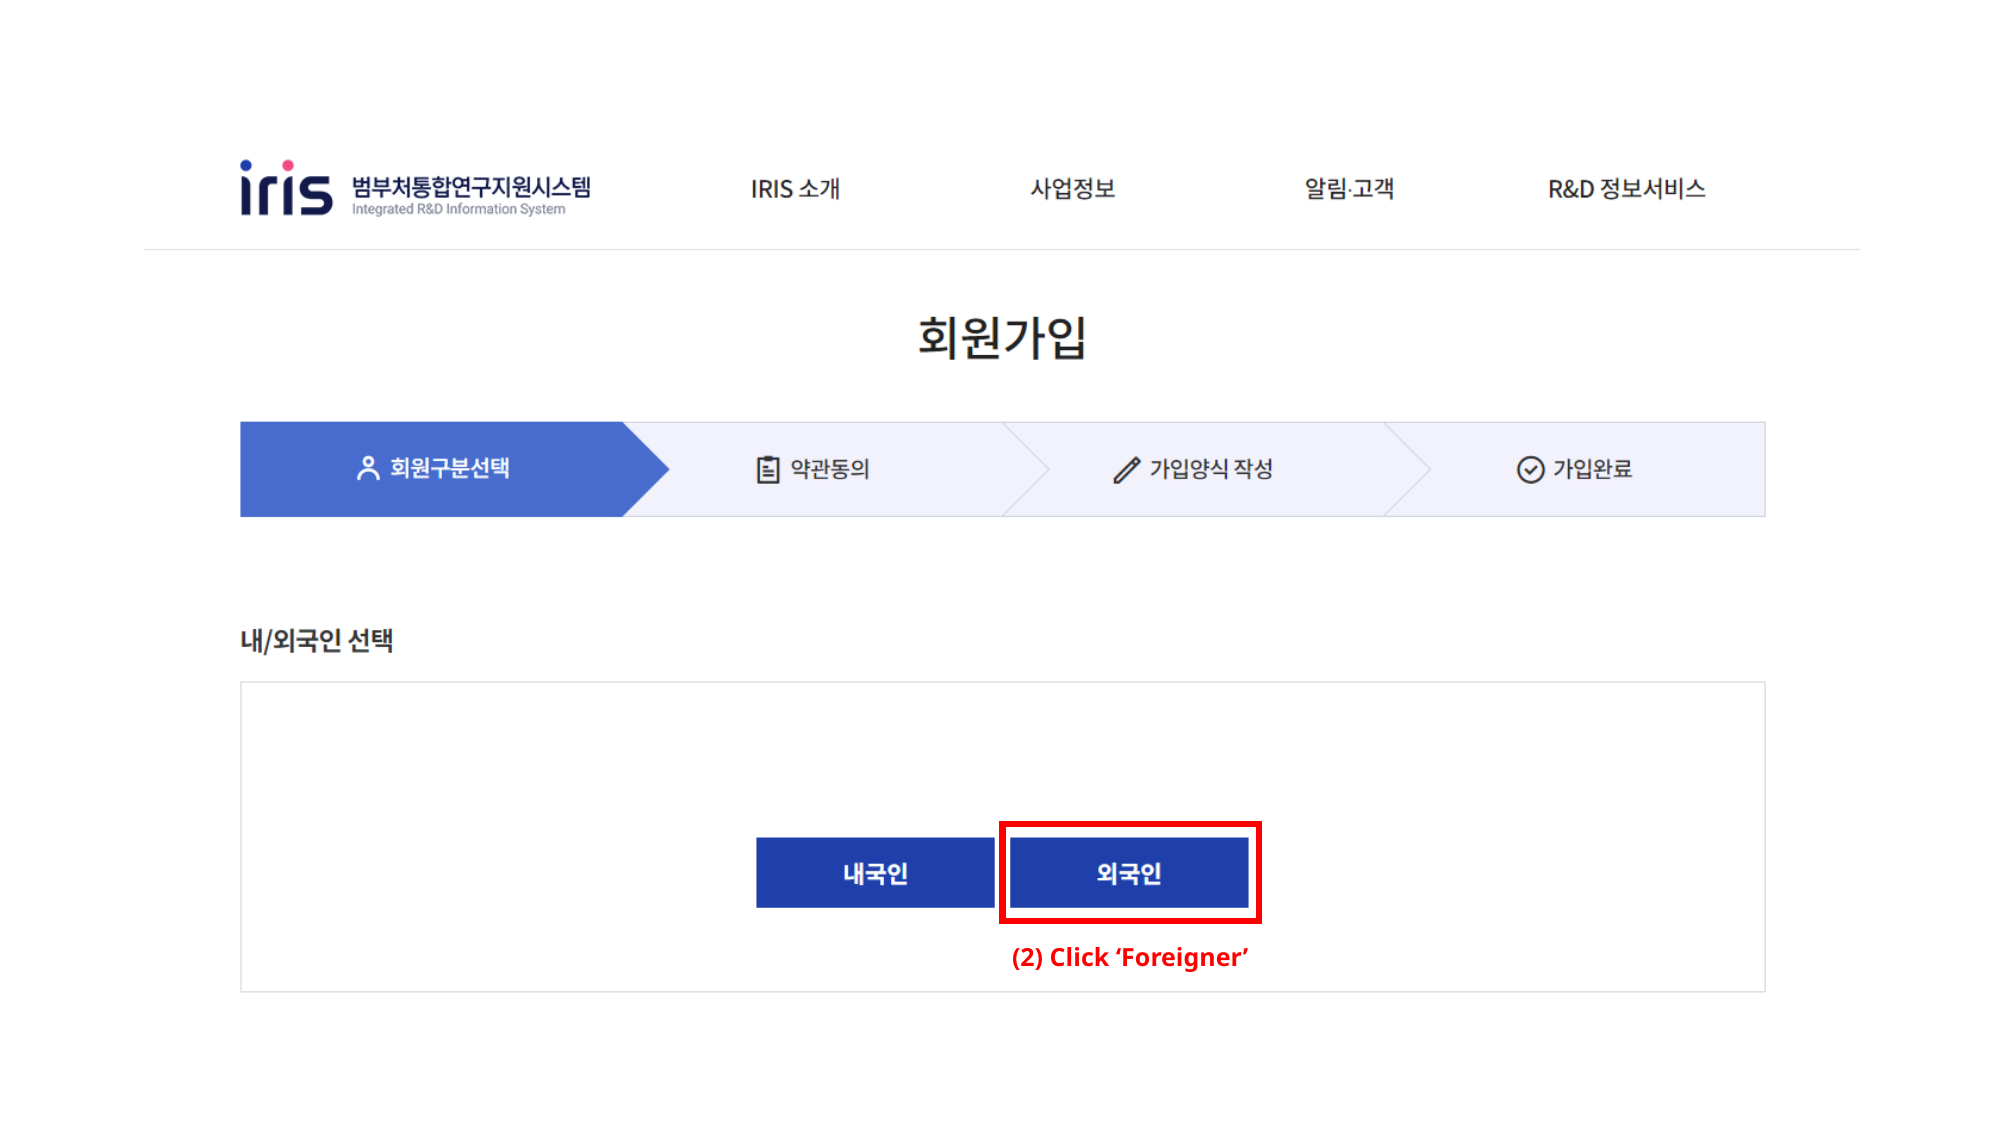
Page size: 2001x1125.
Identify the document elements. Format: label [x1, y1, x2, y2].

picture [144, 137, 1860, 1039]
